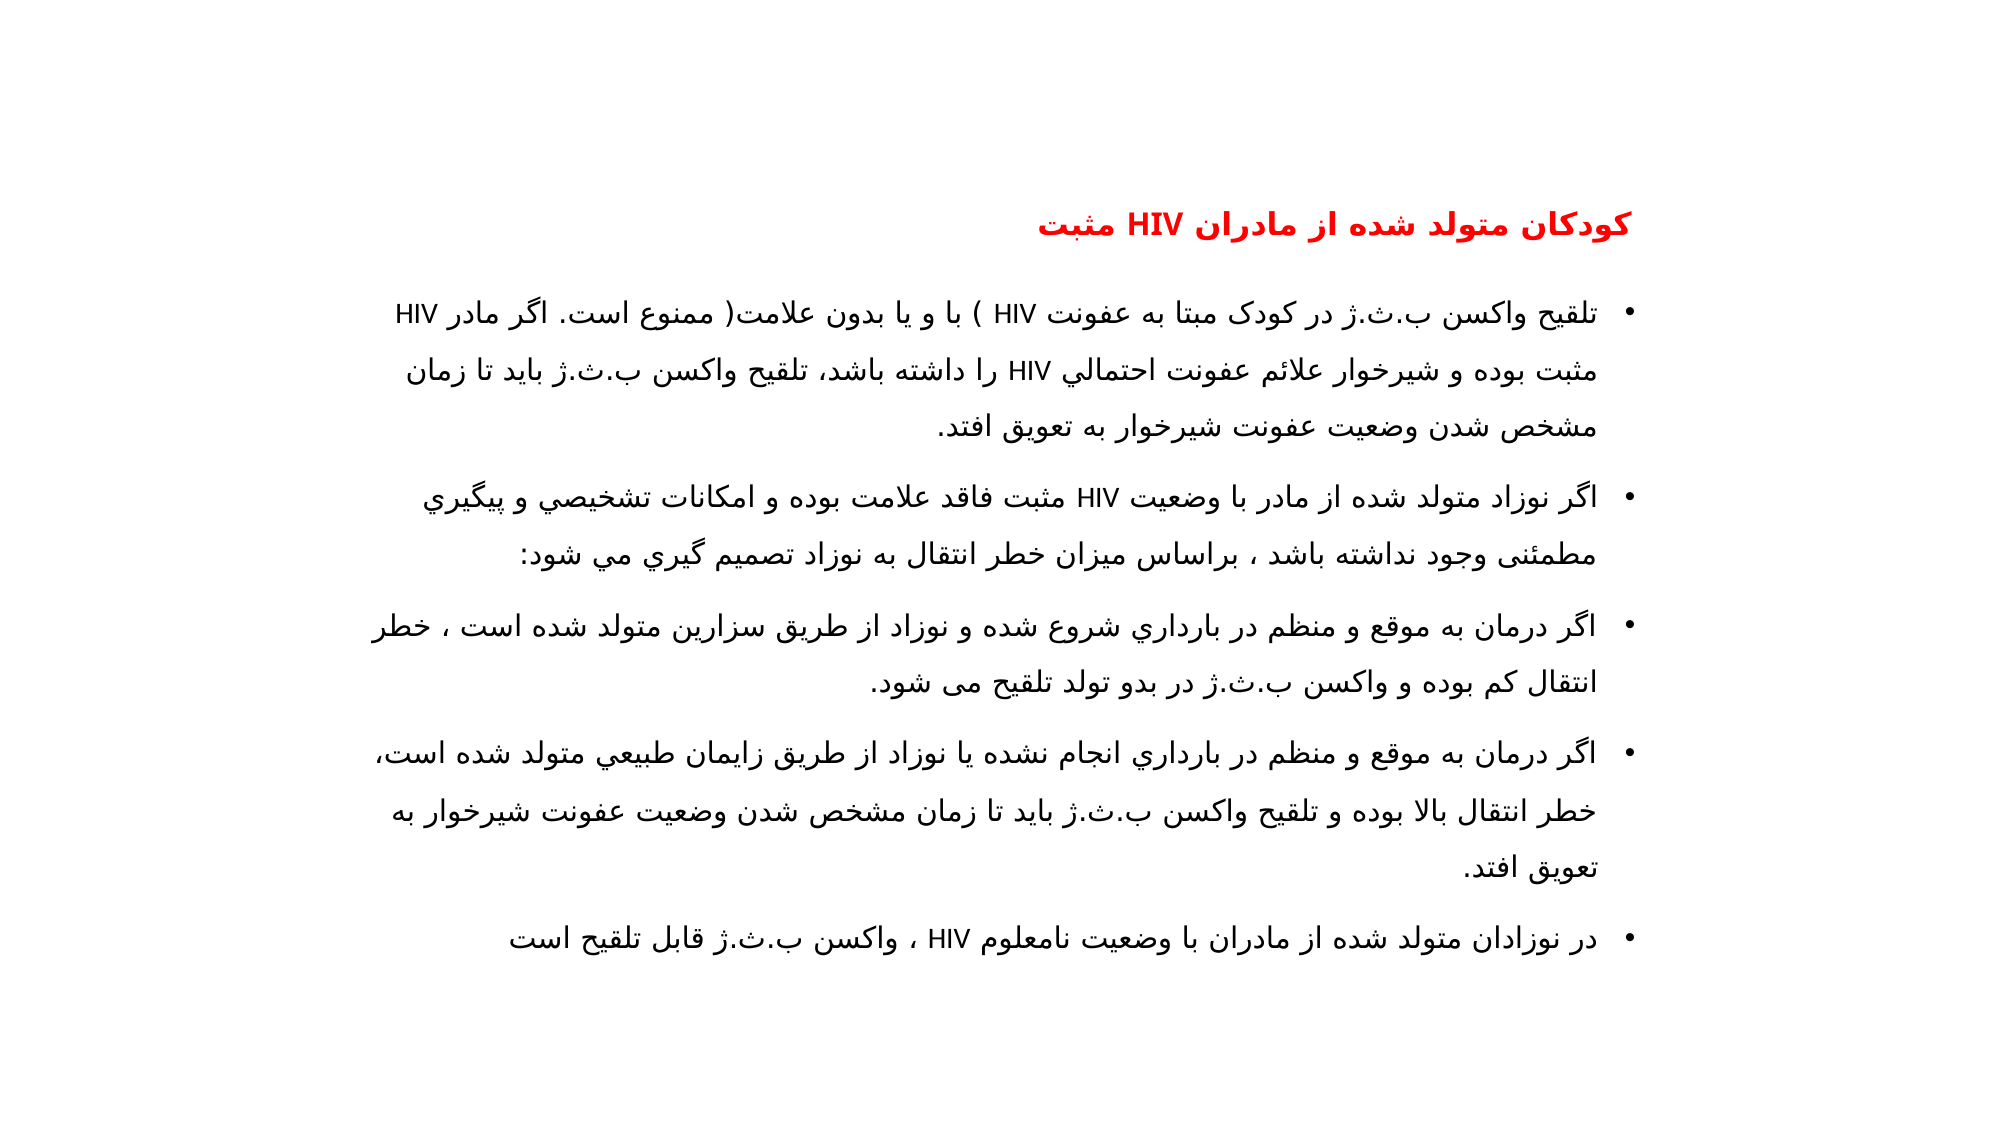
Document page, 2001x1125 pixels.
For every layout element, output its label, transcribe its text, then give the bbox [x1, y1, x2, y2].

title کودکان متولد شده از مادران HIV مثبت [353, 177, 1647, 250]
list تلقیح واکسن ب.ث.ژ در کودک مبتا به عفونت HIV ) با و یا بدون علامت( ممنوع است. اگر مادر HIV مثبت بوده و شيرخوار علائم عفونت احتمالي HIV را داشته باشد، تلقيح واكسن ب.ث.ژ بايد تا زمان مشخص شدن وضعيت عفونت شيرخوار به تعويق افتد. اگر نوزاد متولد شده از مادر با وضعيت HIV مثبت فاقد علامت بوده و امكانات تشخيصي و پيگيري مطمئنی وجود نداشته باشد ، براساس ميزان خطر انتقال به نوزاد تصميم گيري مي شود: اگر درمان به موقع و منظم در بارداري شروع شده و نوزاد از طريق سزارين متولد شده است ، خطر انتقال کم بوده و واکسن ب.ث.ژ در بدو تولد تلقيح می شود. اگر درمان به موقع و منظم در بارداري انجام نشده يا نوزاد از طريق زايمان طبيعي متولد شده است، خطر انتقال بالا بوده و تلقيح واكسن ب.ث.ژ باید تا زمان مشخص شدن وضعيت عفونت شيرخوار به تعويق افتد. در نوزادان متولد شده از مادران با وضعيت نامعلوم HIV ، واكسن ب.ث.ژ قابل تلقیح است [353, 264, 1647, 964]
